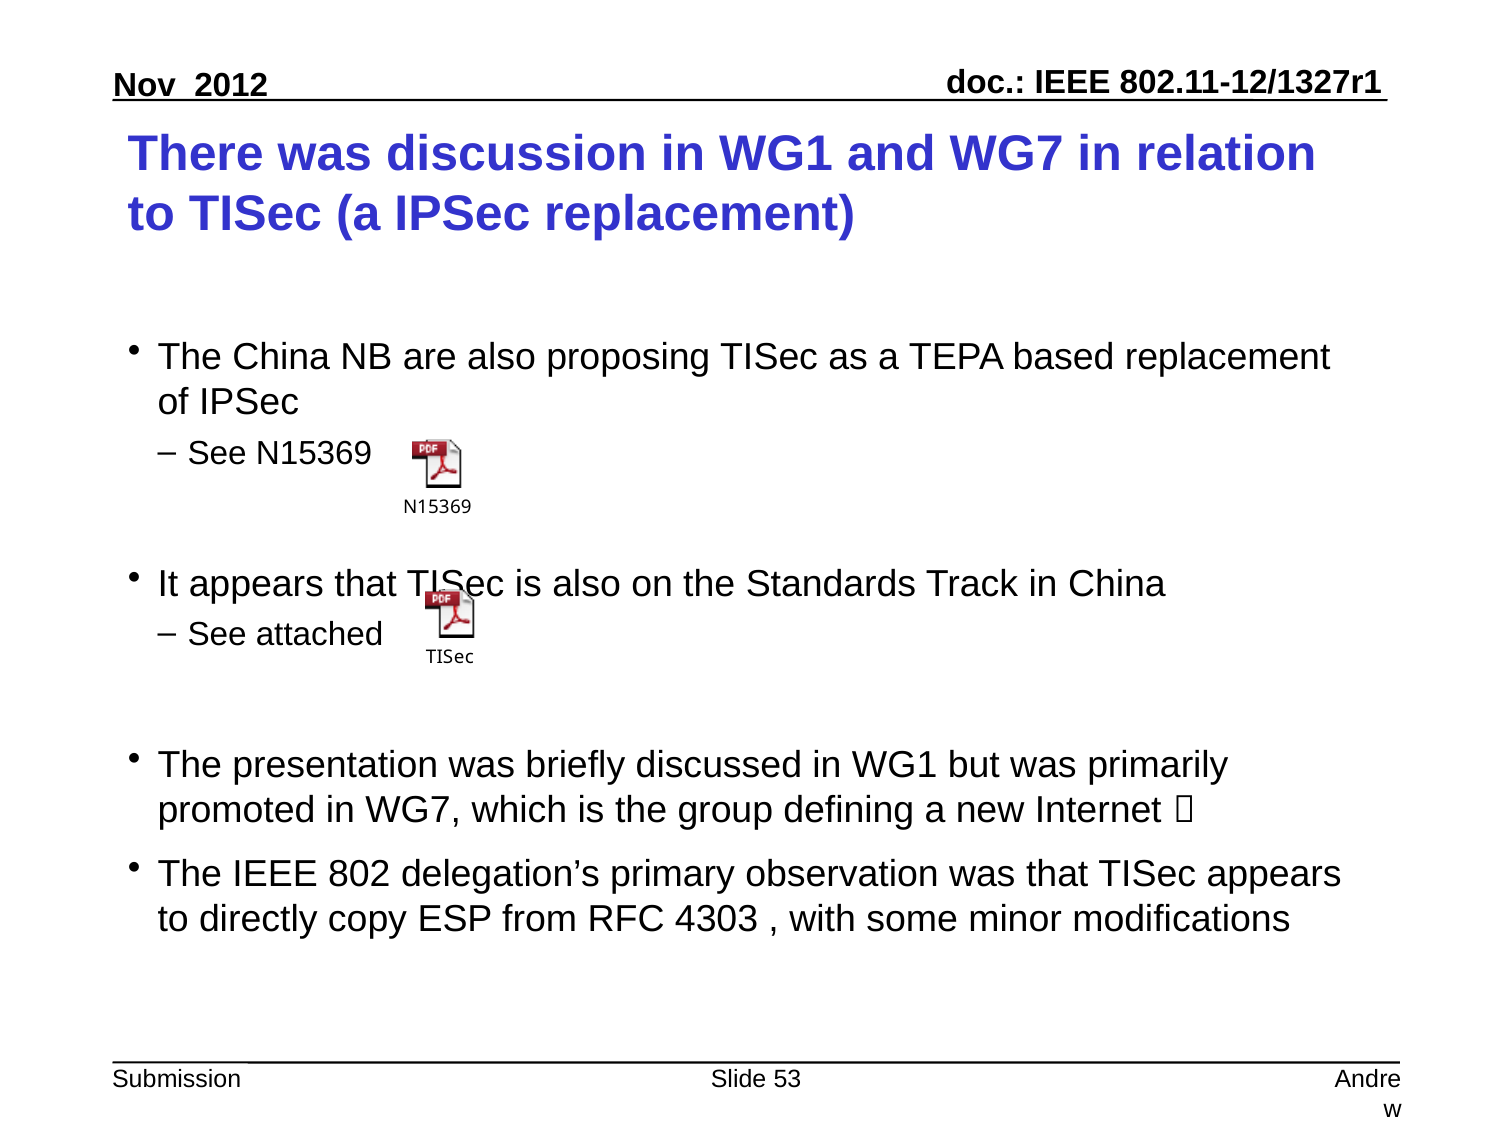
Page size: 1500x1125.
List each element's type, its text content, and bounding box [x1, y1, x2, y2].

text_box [362, 437, 513, 565]
slide_number Slide 53 [709, 1061, 803, 1093]
title There was discussion in WG1 and WG7 in relation to TISec (a IPSec replacement) [112, 112, 1388, 288]
list The China NB are also proposing TISec as a TEPA based replacement of IPSec See N15369 It appears that TISec is also on the Standards Track in China See attached The presentation was briefly discussed in WG1 but was primarily promoted in WG7, which is the group defining a new Internet  The IEEE 802 delegation’s primary observation was that TISec appears to directly copy ESP from RFC 4303 , with some minor modifications [112, 324, 1388, 1000]
footer Andrew Myles, Cisco [1320, 1061, 1402, 1093]
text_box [374, 587, 526, 715]
